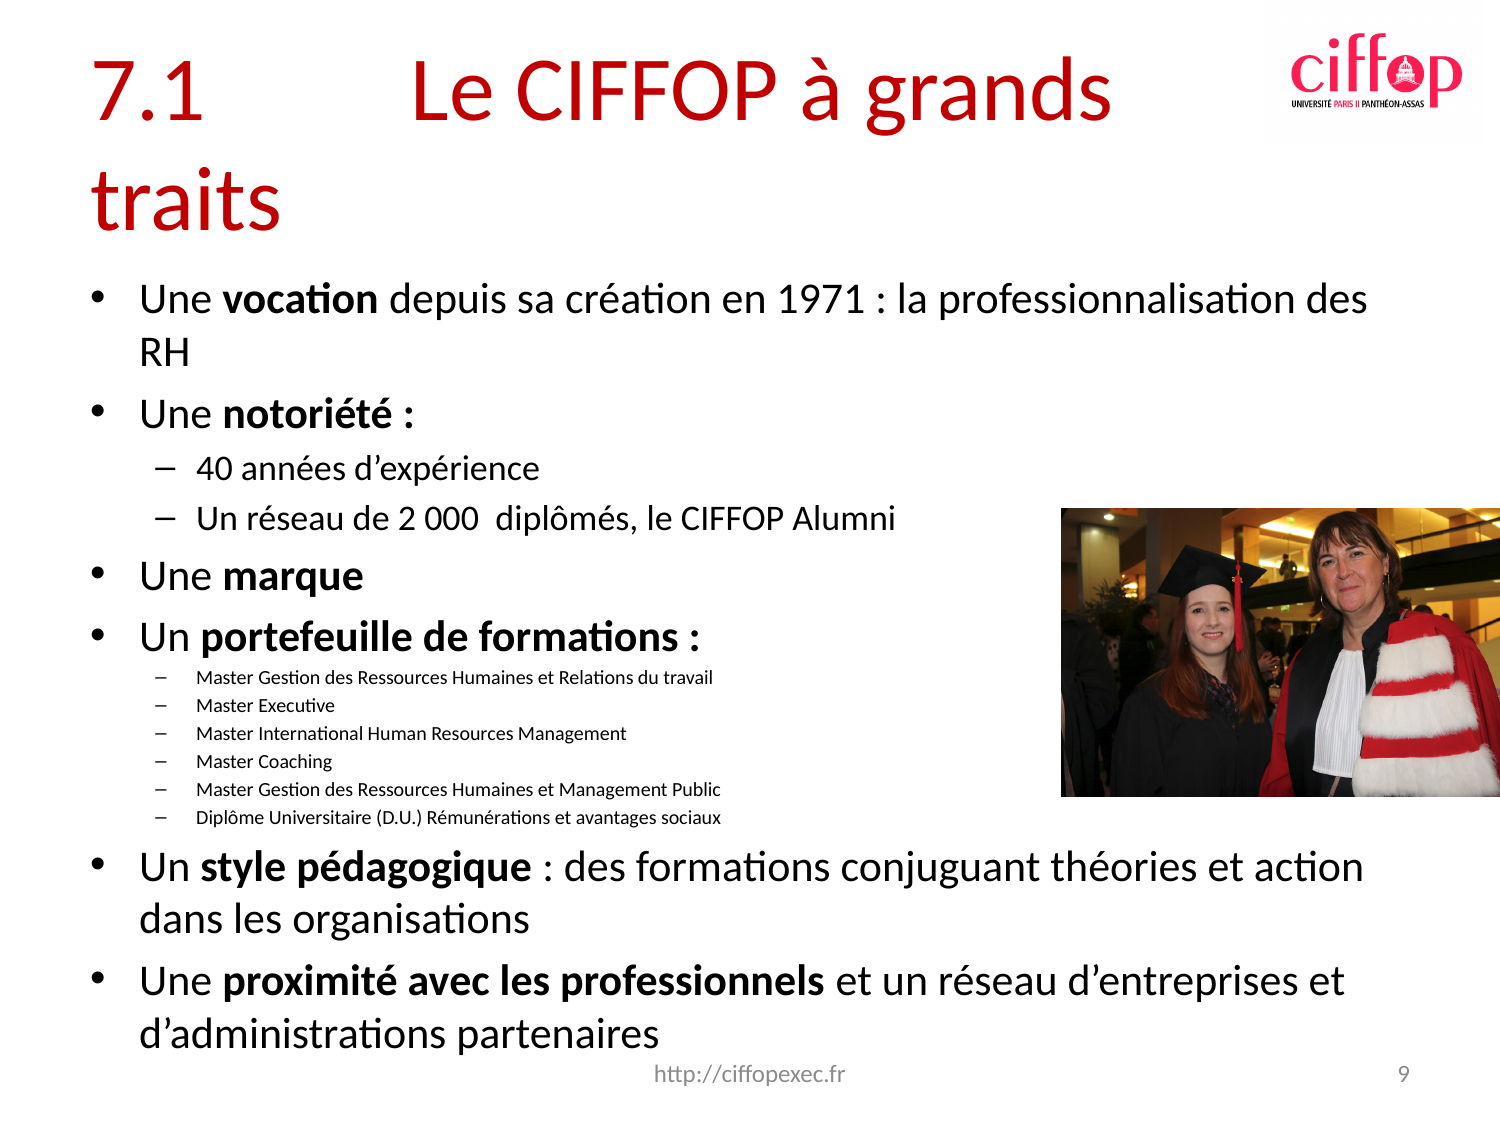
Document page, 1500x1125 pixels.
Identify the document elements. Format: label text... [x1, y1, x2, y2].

list Une vocation depuis sa création en 1971 : la professionnalisation des RH Une notoriété : 40 années d’expérience Un réseau de 2 000 diplômés, le CIFFOP Alumni Une marque Un portefeuille de formations : Master Gestion des Ressources Humaines et Relations du travail Master Executive Master International Human Resources Management Master Coaching Master Gestion des Ressources Humaines et Management Public Diplôme Universitaire (D.U.) Rémunérations et avantages sociaux Un style pédagogique : des formations conjuguant théories et action dans les organisations Une proximité avec les professionnels et un réseau d’entreprises et d’administrations partenaires [75, 262, 1425, 1078]
title 7.1 Le CIFFOP à grands traits [75, 45, 1286, 233]
picture [1061, 507, 1500, 797]
slide_number 9 [1074, 1042, 1425, 1103]
footer http://ciffopexec.fr [512, 1042, 988, 1103]
picture [1262, 0, 1485, 148]
